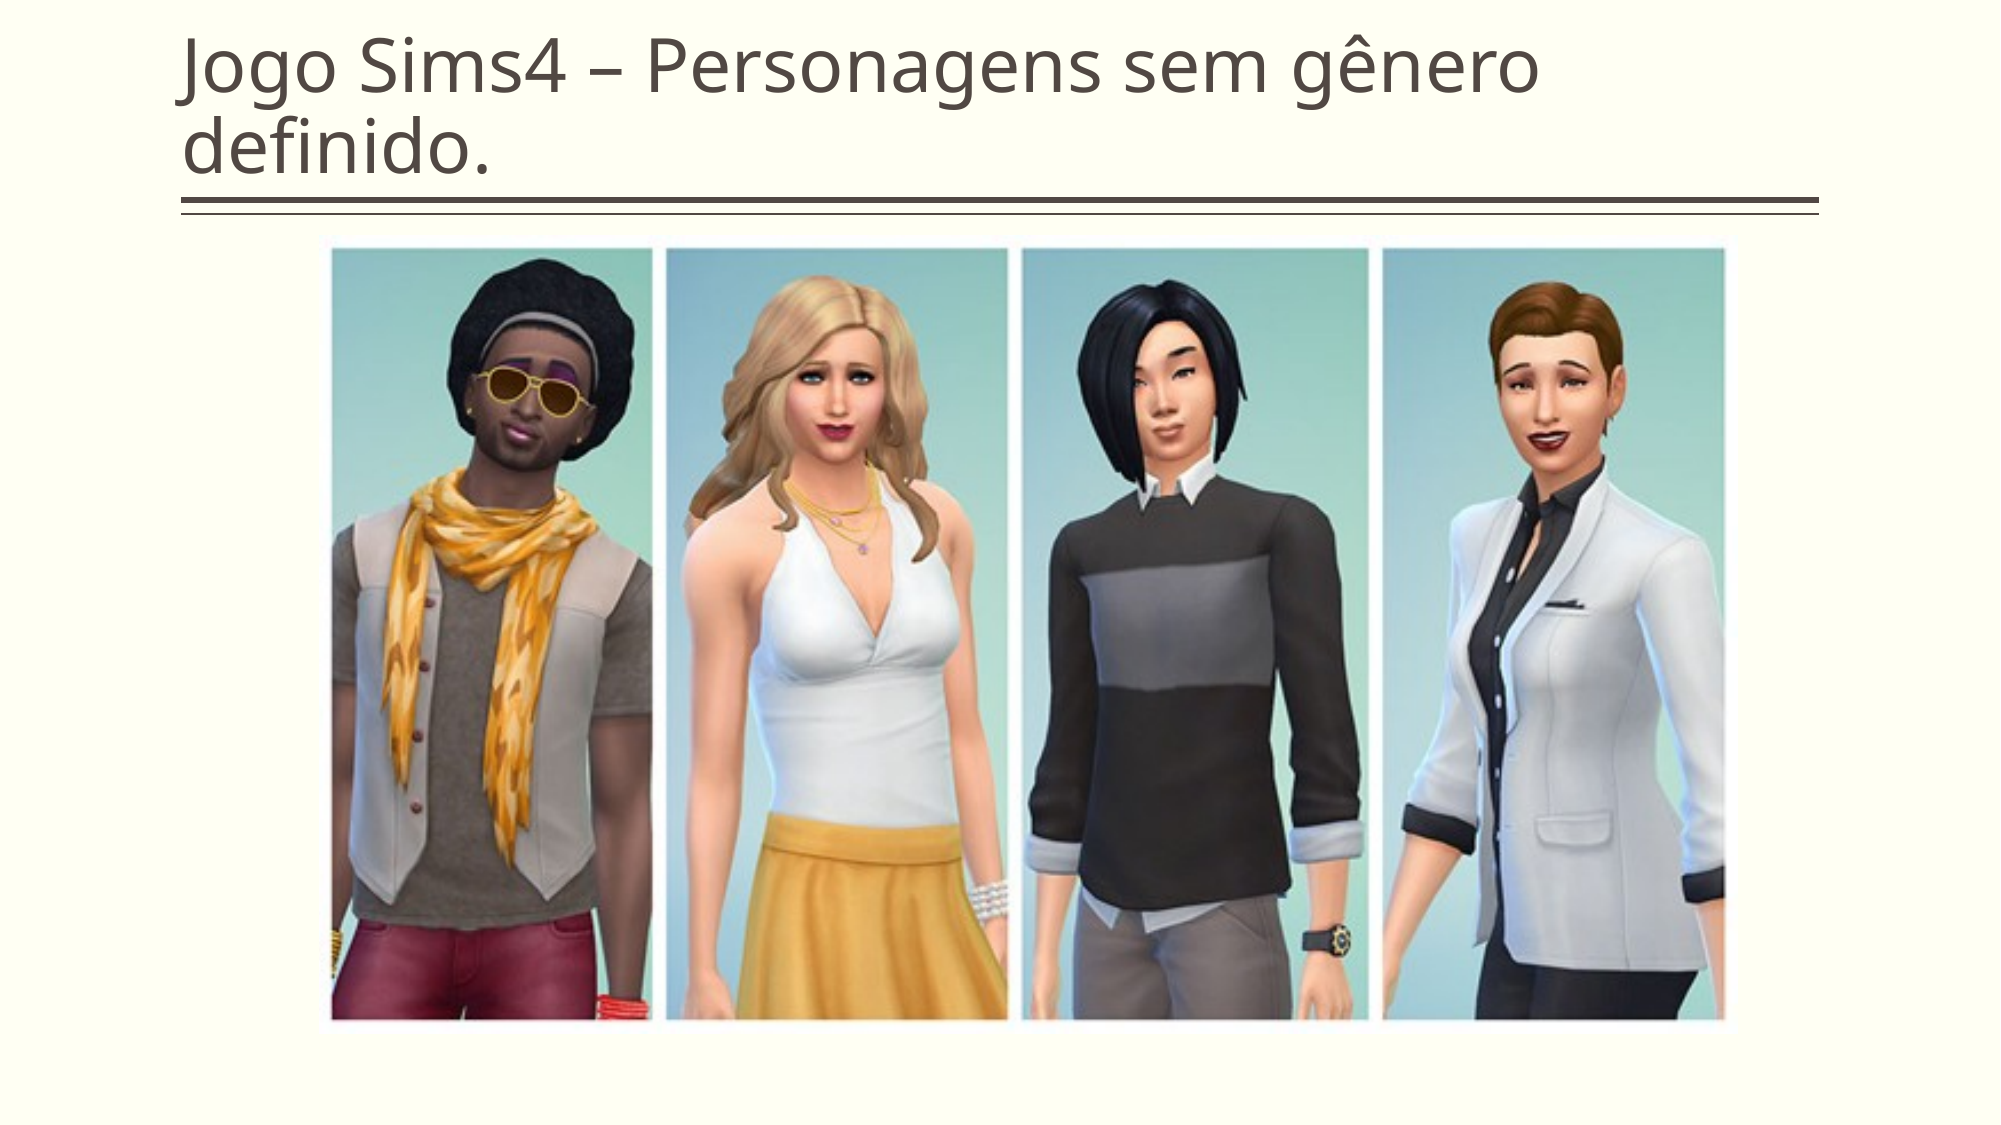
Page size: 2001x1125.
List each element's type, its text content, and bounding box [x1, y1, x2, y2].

title Jogo Sims4 – Personagens sem gênero definido. [181, 49, 1819, 288]
picture [318, 235, 1738, 1035]
